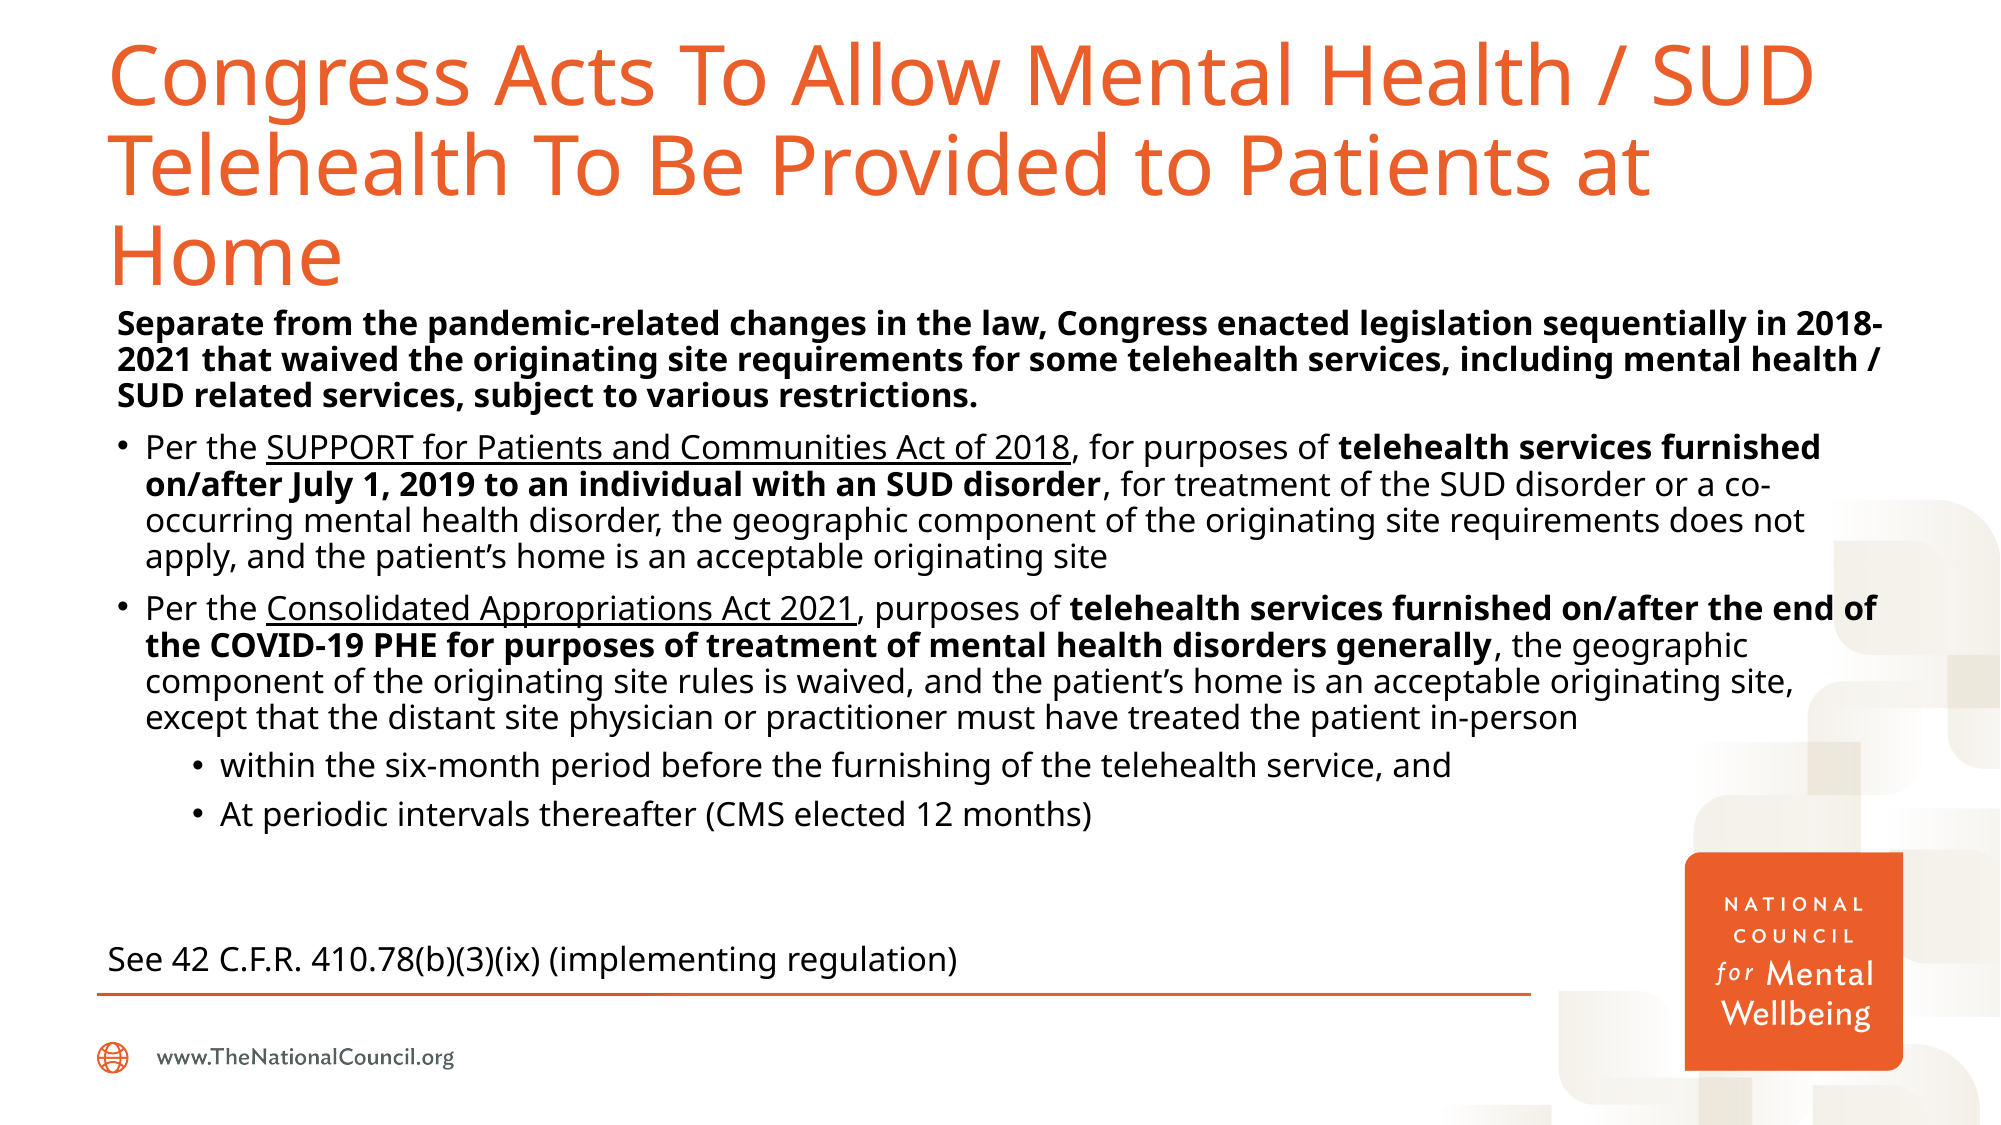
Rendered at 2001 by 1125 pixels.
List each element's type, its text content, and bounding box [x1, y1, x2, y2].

title Congress Acts To Allow Mental Health / SUD Telehealth To Be Provided to Patients at Home [92, 59, 1908, 278]
picture [0, 0, 2000, 1125]
list Separate from the pandemic-related changes in the law, Congress enacted legislation sequentially in 2018-2021 that waived the originating site requirements for some telehealth services, including mental health / SUD related services, subject to various restrictions. Per the SUPPORT for Patients and Communities Act of 2018, for purposes of telehealth services furnished on/after July 1, 2019 to an individual with an SUD disorder, for treatment of the SUD disorder or a co-occurring mental health disorder, the geographic component of the originating site requirements does not apply, and the patient’s home is an acceptable originating site Per the Consolidated Appropriations Act 2021, purposes of telehealth services furnished on/after the end of the COVID-19 PHE for purposes of treatment of mental health disorders generally, the geographic component of the originating site rules is waived, and the patient’s home is an acceptable originating site, except that the distant site physician or practitioner must have treated the patient in-person within the six-month period before the furnishing of the telehealth service, and At periodic intervals thereafter (CMS elected 12 months) See 42 C.F.R. 410.78(b)(3)(ix) (implementing regulation) [92, 299, 1908, 959]
